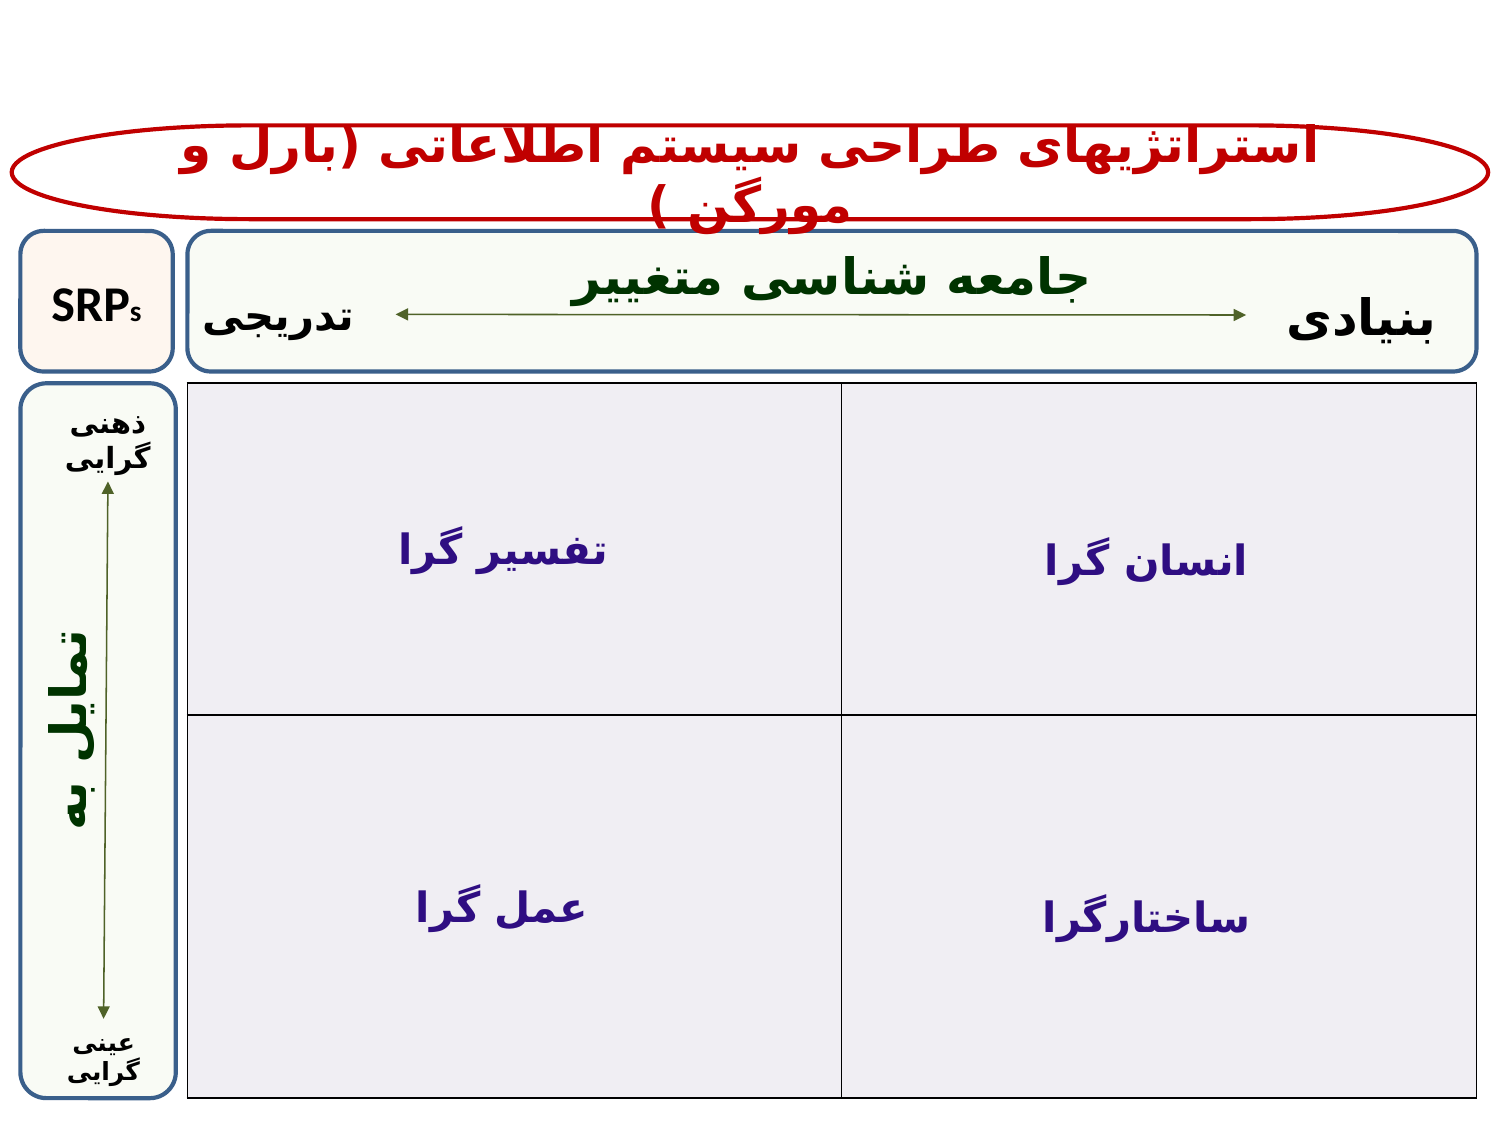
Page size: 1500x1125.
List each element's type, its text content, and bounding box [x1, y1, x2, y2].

text_box عمل گرا [200, 729, 805, 1083]
text_box تدریجی [187, 281, 384, 346]
text_box تمایل به [29, 420, 105, 1040]
text_box [113, 482, 178, 1083]
table_header [805, 384, 841, 714]
text_box ساختارگرا [844, 737, 1449, 1095]
text_box ذهنی گرایی [31, 397, 185, 482]
table_cell [188, 716, 841, 1097]
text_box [103, 446, 109, 1019]
text_box بنیادی [1246, 277, 1477, 353]
text_box تفسیر گرا [202, 373, 805, 723]
text_box جامعه شناسی متغییر [187, 237, 1477, 313]
table_header [842, 384, 1476, 714]
text_box [18, 381, 176, 1101]
text_box عینی گرایی [31, 1018, 176, 1094]
text_box انسان گرا [844, 385, 1449, 732]
text_box [185, 245, 1479, 374]
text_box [409, 316, 1233, 321]
text_box [192, 228, 1472, 237]
table_cell [842, 716, 1476, 1097]
text_box SRPs [18, 228, 175, 374]
text_box استراتژیهای طراحی سیستم اطلاعاتی (بارل و مورگن ) [9, 123, 1491, 222]
table_header [188, 384, 202, 714]
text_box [396, 316, 406, 321]
